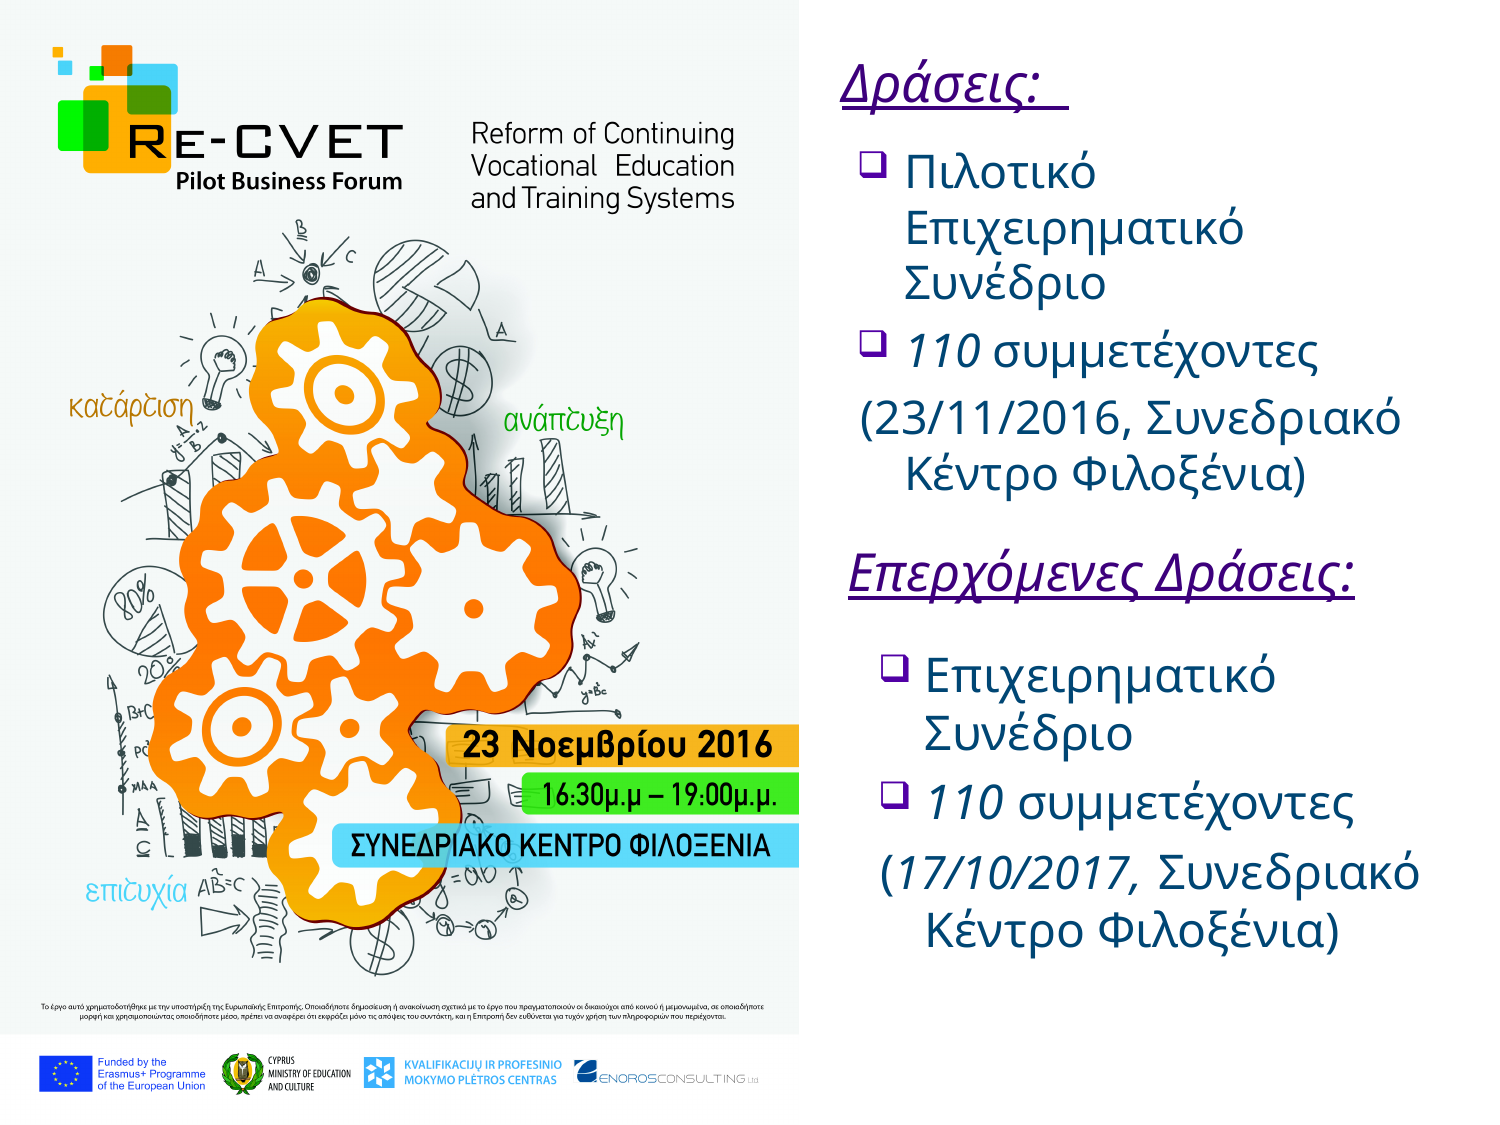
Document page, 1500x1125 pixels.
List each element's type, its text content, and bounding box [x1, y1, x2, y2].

text_box Δράσεις: [827, 41, 1455, 128]
list Πιλοτικό Επιχειρηματικό Συνέδριο 110 συμμετέχοντες (23/11/2016, Συνεδριακό Κέντρο Φιλοξένια) [833, 134, 1418, 520]
picture [0, 0, 799, 1125]
text_box Επιχειρηματικό Συνέδριο 110 συμμετέχοντες (17/10/2017, Συνεδριακό Κέντρο Φιλοξένια) [852, 637, 1437, 1023]
title Επερχόμενες Δράσεις: [833, 530, 1461, 618]
